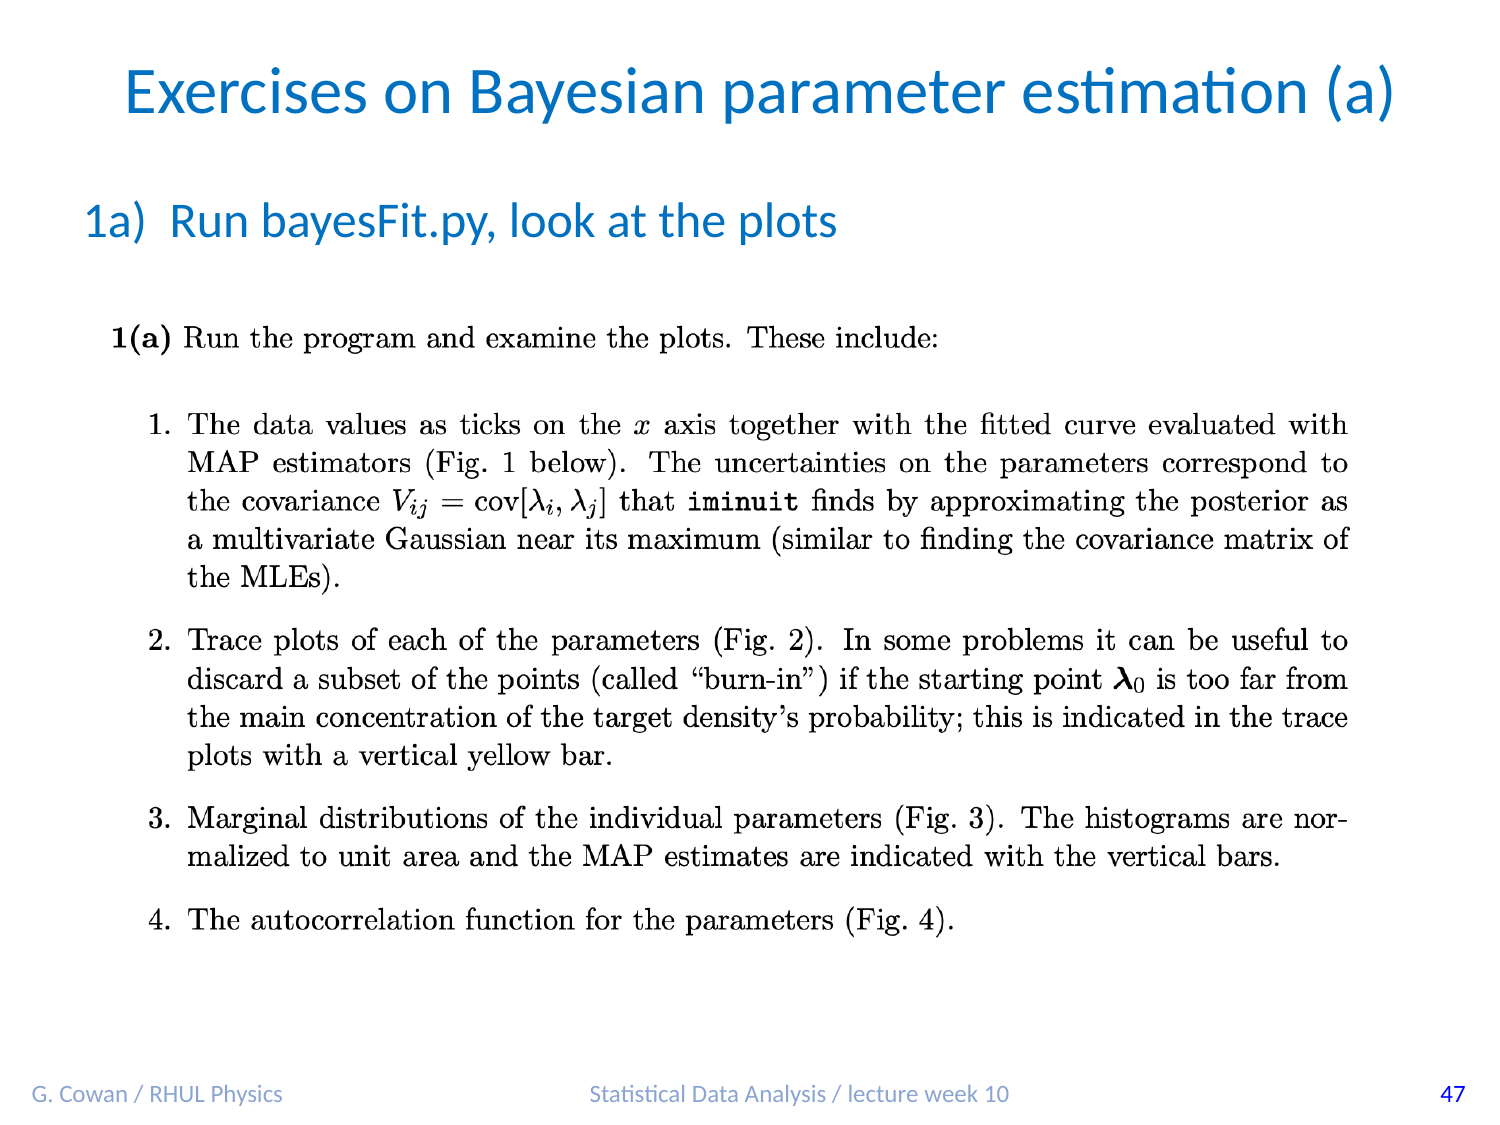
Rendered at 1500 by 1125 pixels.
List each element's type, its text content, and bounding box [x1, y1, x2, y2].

slide_number 47 [1262, 1062, 1481, 1123]
text_box Exercises on Bayesian parameter estimation (a) [110, 39, 1413, 134]
slide_number G. Cowan / RHUL Physics [16, 1062, 338, 1123]
picture [92, 309, 1368, 945]
text_box 1a) Run bayesFit.py, look at the plots [67, 180, 853, 255]
footer Statistical Data Analysis / lecture week 10 [338, 1062, 1262, 1123]
